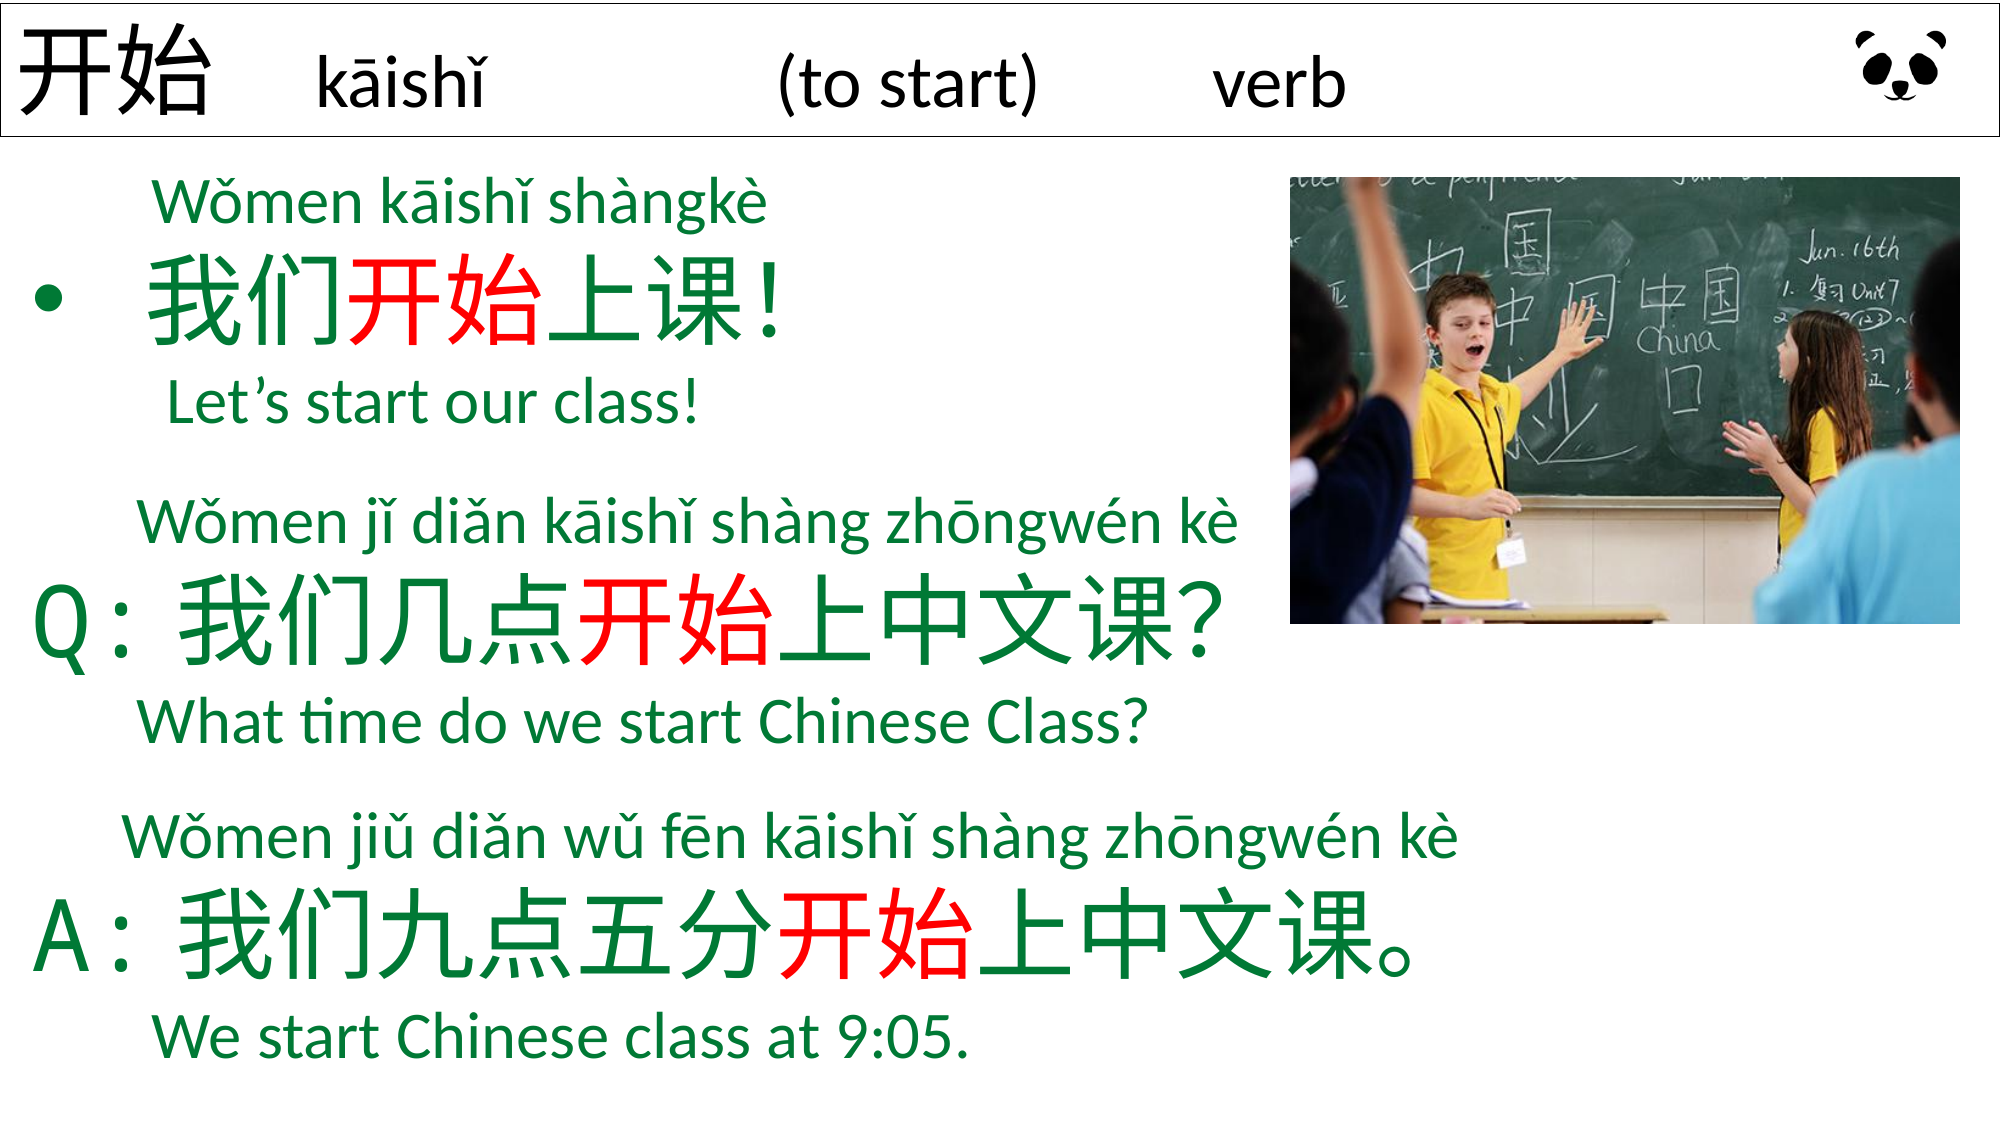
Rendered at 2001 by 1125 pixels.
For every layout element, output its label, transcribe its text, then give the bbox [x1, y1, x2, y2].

picture [1290, 177, 1960, 624]
picture [1840, 9, 1960, 128]
text_box 开始 kāishǐ (to start) verb [0, 3, 2000, 137]
text_box Wǒmen kāishǐ shàngkè 我们开始上课！ Let’s start our class! Wǒmen jǐ diǎn kāishǐ shàng zhōngwén kè Q:我们几点开始上中文课？ What time do we start Chinese Class? Wǒmen jiǔ diǎn wǔ fēn kāishǐ shàng zhōngwén kè A:我们九点五分开始上中文课。 We start Chinese class at 9:05. [17, 149, 1536, 1080]
